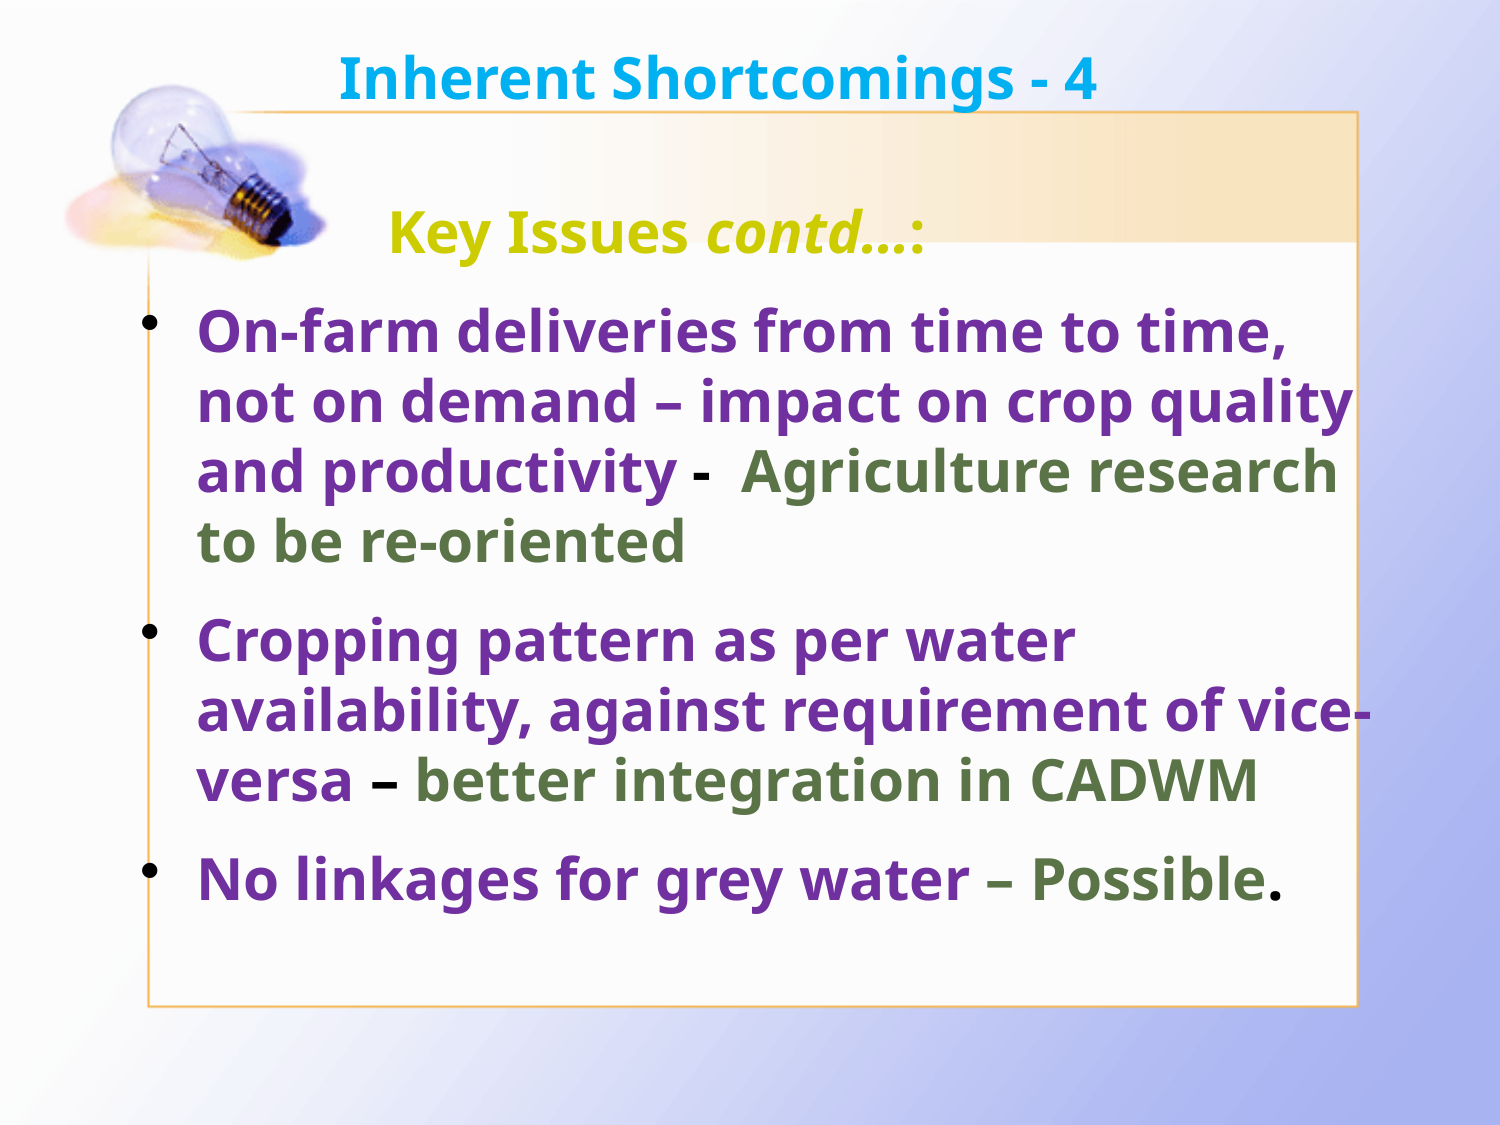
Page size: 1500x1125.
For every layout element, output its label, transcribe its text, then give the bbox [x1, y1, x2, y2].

list Key Issues contd…: On-farm deliveries from time to time, not on demand – impact on crop quality and productivity - Agriculture research to be re-oriented Cropping pattern as per water availability, against requirement of vice-versa – better integration in CADWM No linkages for grey water – Possible. [124, 187, 1388, 938]
picture [0, 0, 1500, 1125]
title Inherent Shortcomings - 4 [324, 37, 1276, 126]
